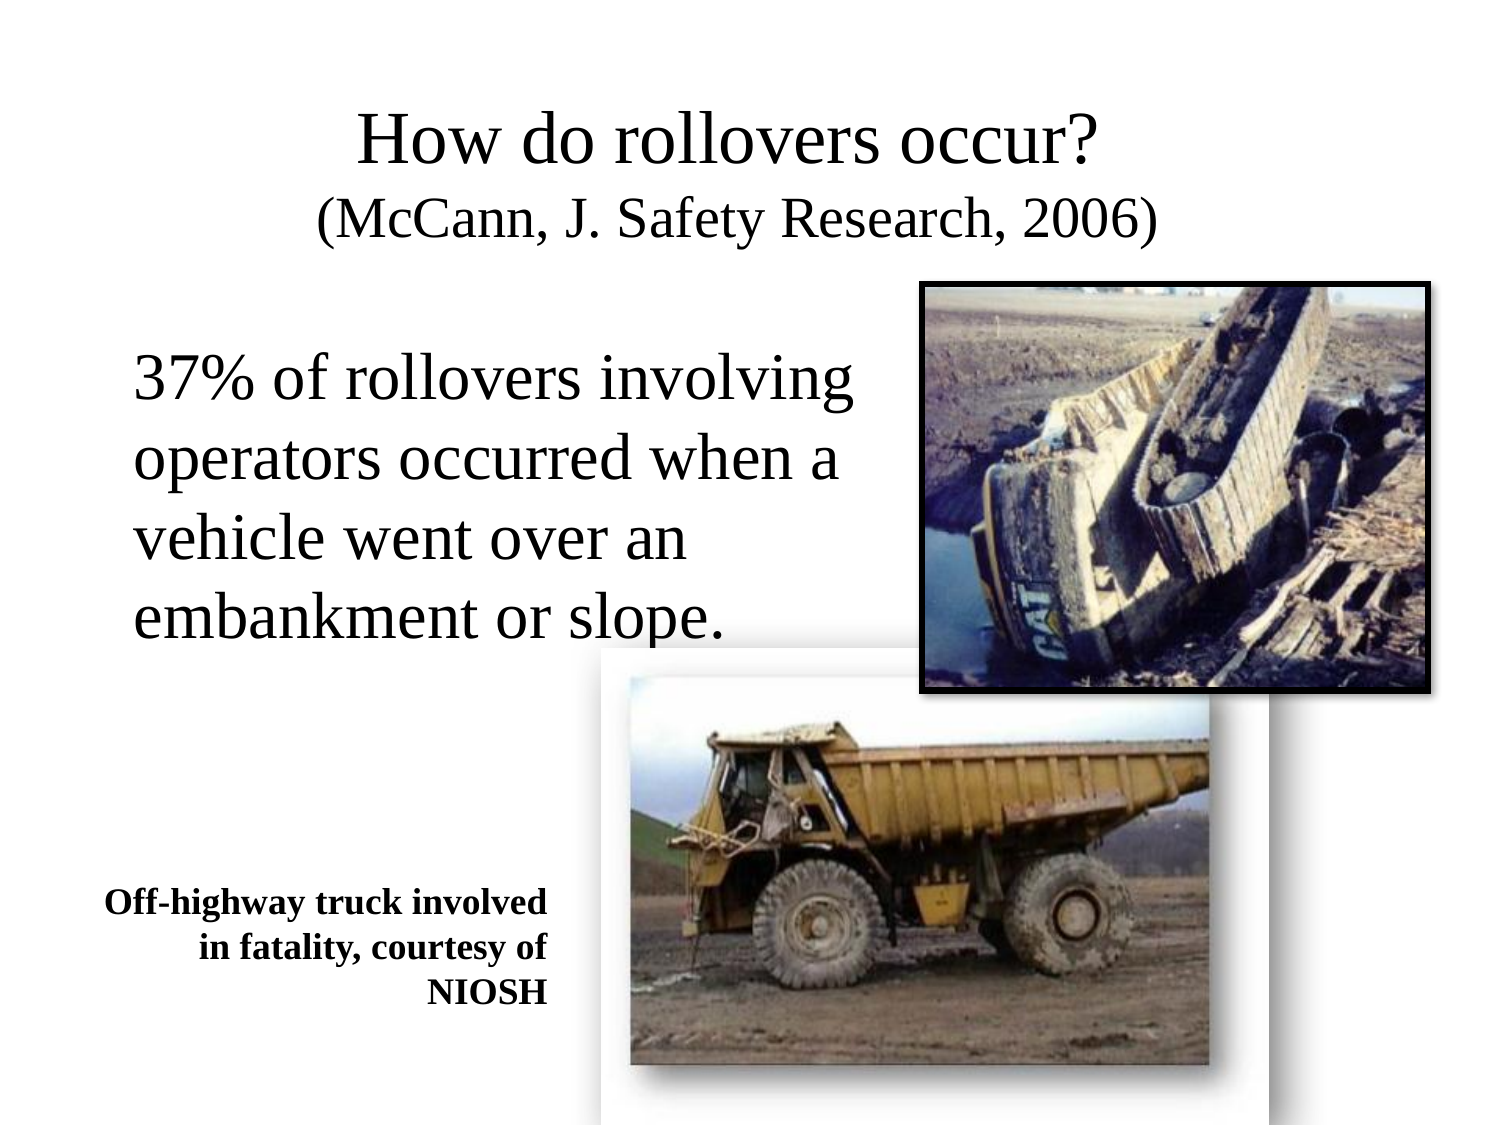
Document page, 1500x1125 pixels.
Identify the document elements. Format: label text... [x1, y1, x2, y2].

text_box Off-highway truck involved in fatality, courtesy of NIOSH [75, 869, 563, 1020]
picture [600, 287, 1426, 1125]
title How do rollovers occur? (McCann, J. Safety Research, 2006) [50, 75, 1425, 263]
list 37% of rollovers involving operators occurred when a vehicle went over an embankment or slope. [62, 324, 917, 1038]
